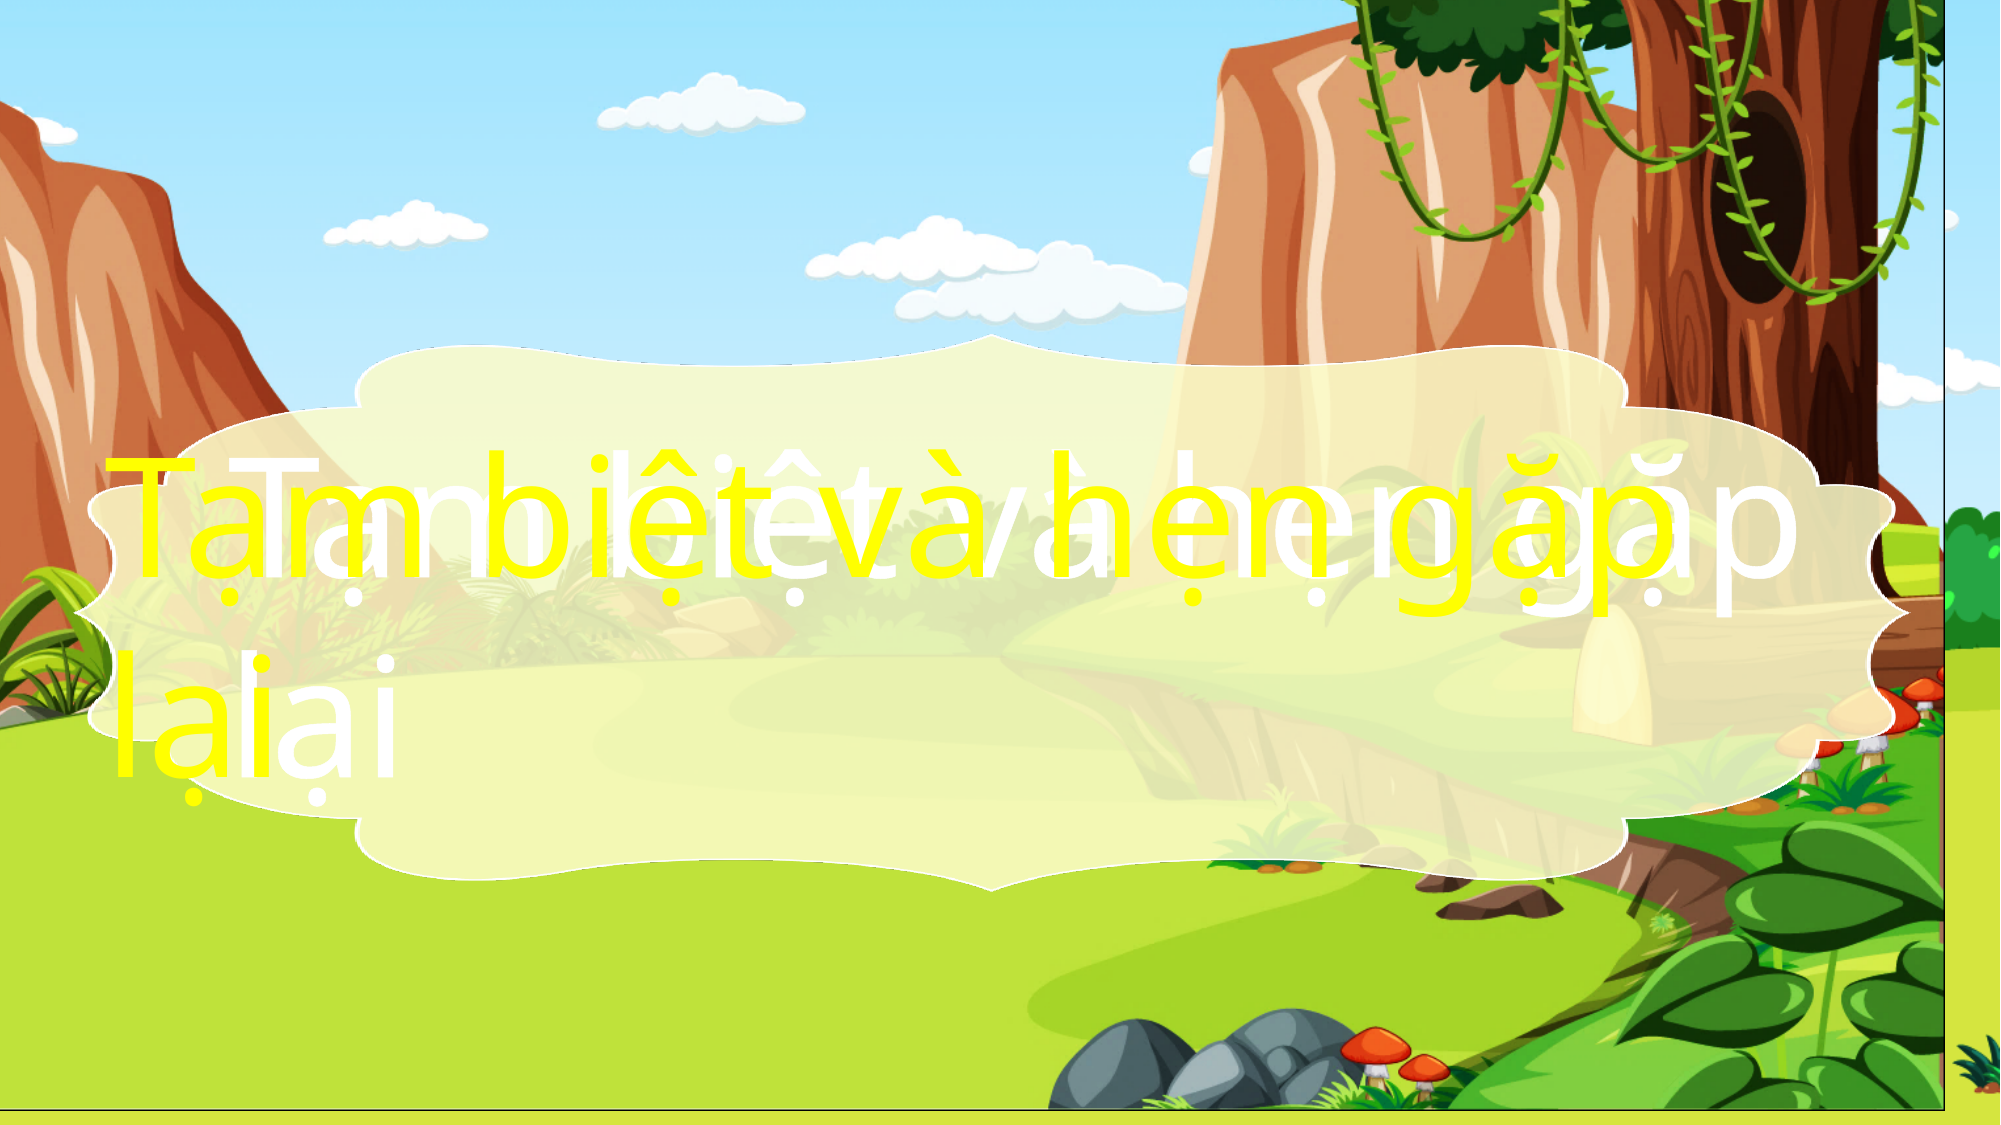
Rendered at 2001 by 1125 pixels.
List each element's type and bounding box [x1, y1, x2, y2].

picture [0, 0, 2000, 1125]
text_box [73, 332, 1911, 893]
